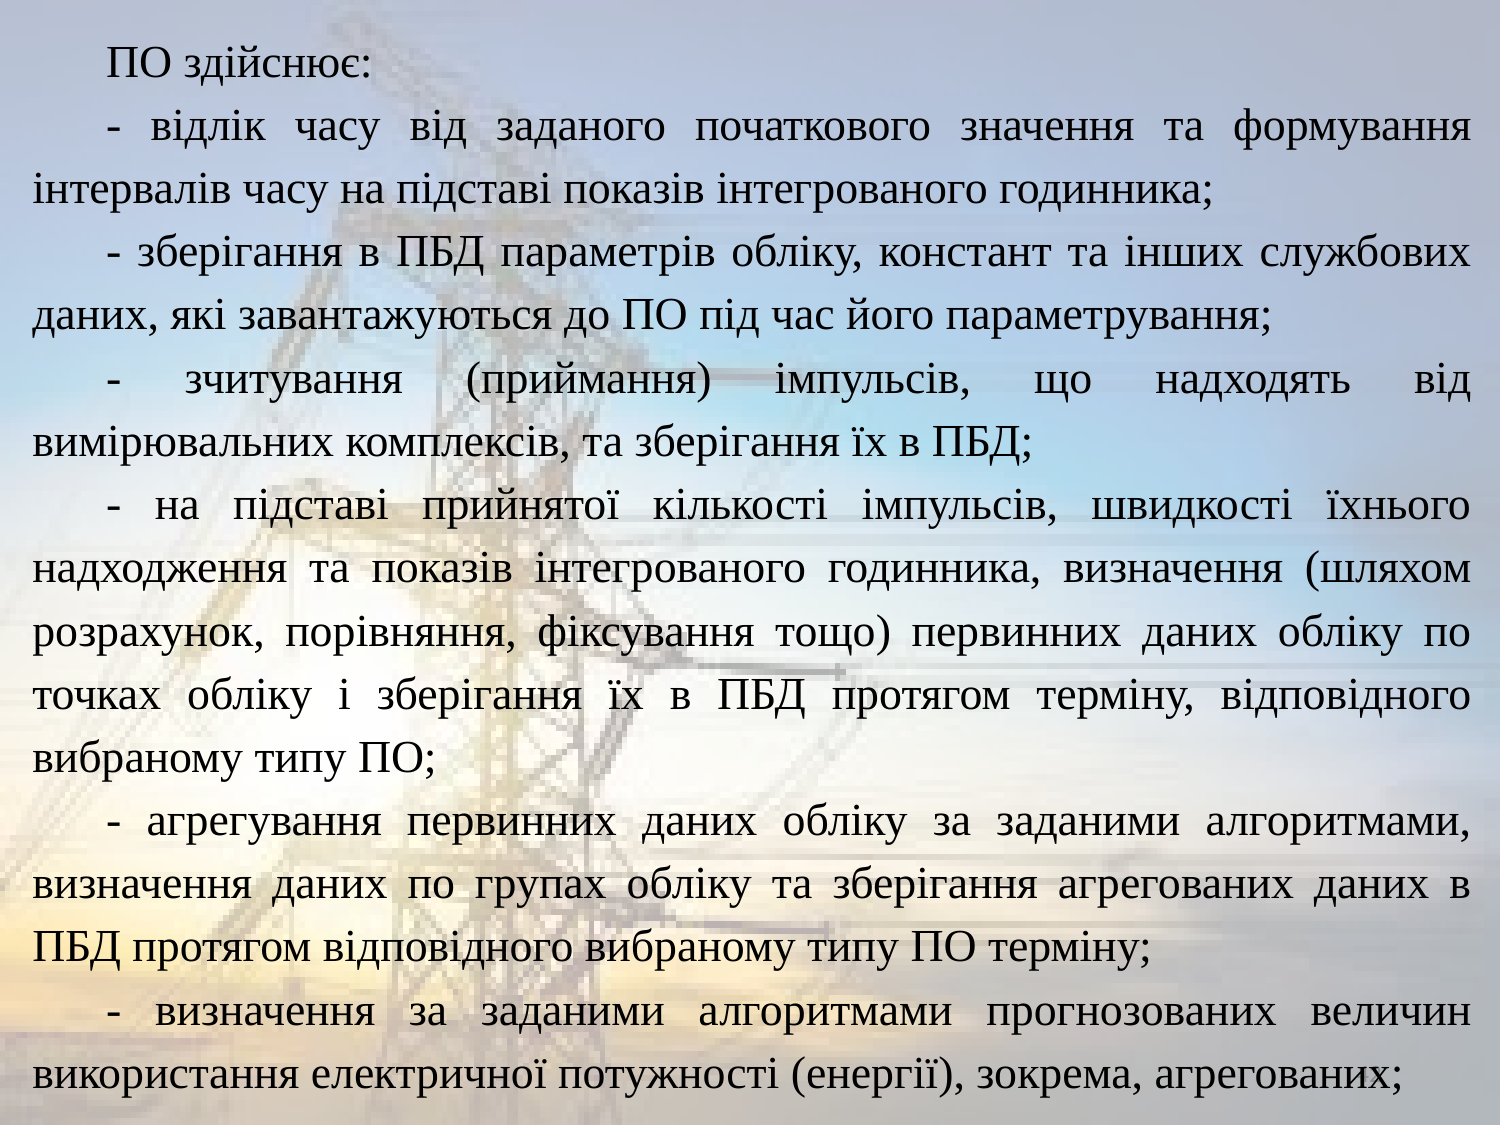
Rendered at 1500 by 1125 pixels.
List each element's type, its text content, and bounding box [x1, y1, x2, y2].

text_box ПО здійснює: - відлік часу від заданого початкового значення та формування інтервалів часу на підставі показів інтегрованого годинника; - зберігання в ПБД параметрів обліку, констант та інших службових даних, які завантажуються до ПО під час його параметрування; - зчитування (приймання) імпульсів, що надходять від вимірювальних комплексів, та зберігання їх в ПБД; - на підставі прийнятої кількості імпульсів, швидкості їхнього надходження та показів інтегрованого годинника, визначення (шляхом розрахунок, порівняння, фіксування тощо) первинних даних обліку по точках обліку і зберігання їх в ПБД протягом терміну, відповідного вибраному типу ПО; - агрегування первинних даних обліку за заданими алгоритмами, визначення даних по групах обліку та зберігання агрегованих даних в ПБД протягом відповідного вибраному типу ПО терміну; - визначення за заданими алгоритмами прогнозованих величин використання електричної потужності (енергії), зокрема, агрегованих; [17, 15, 1488, 1105]
